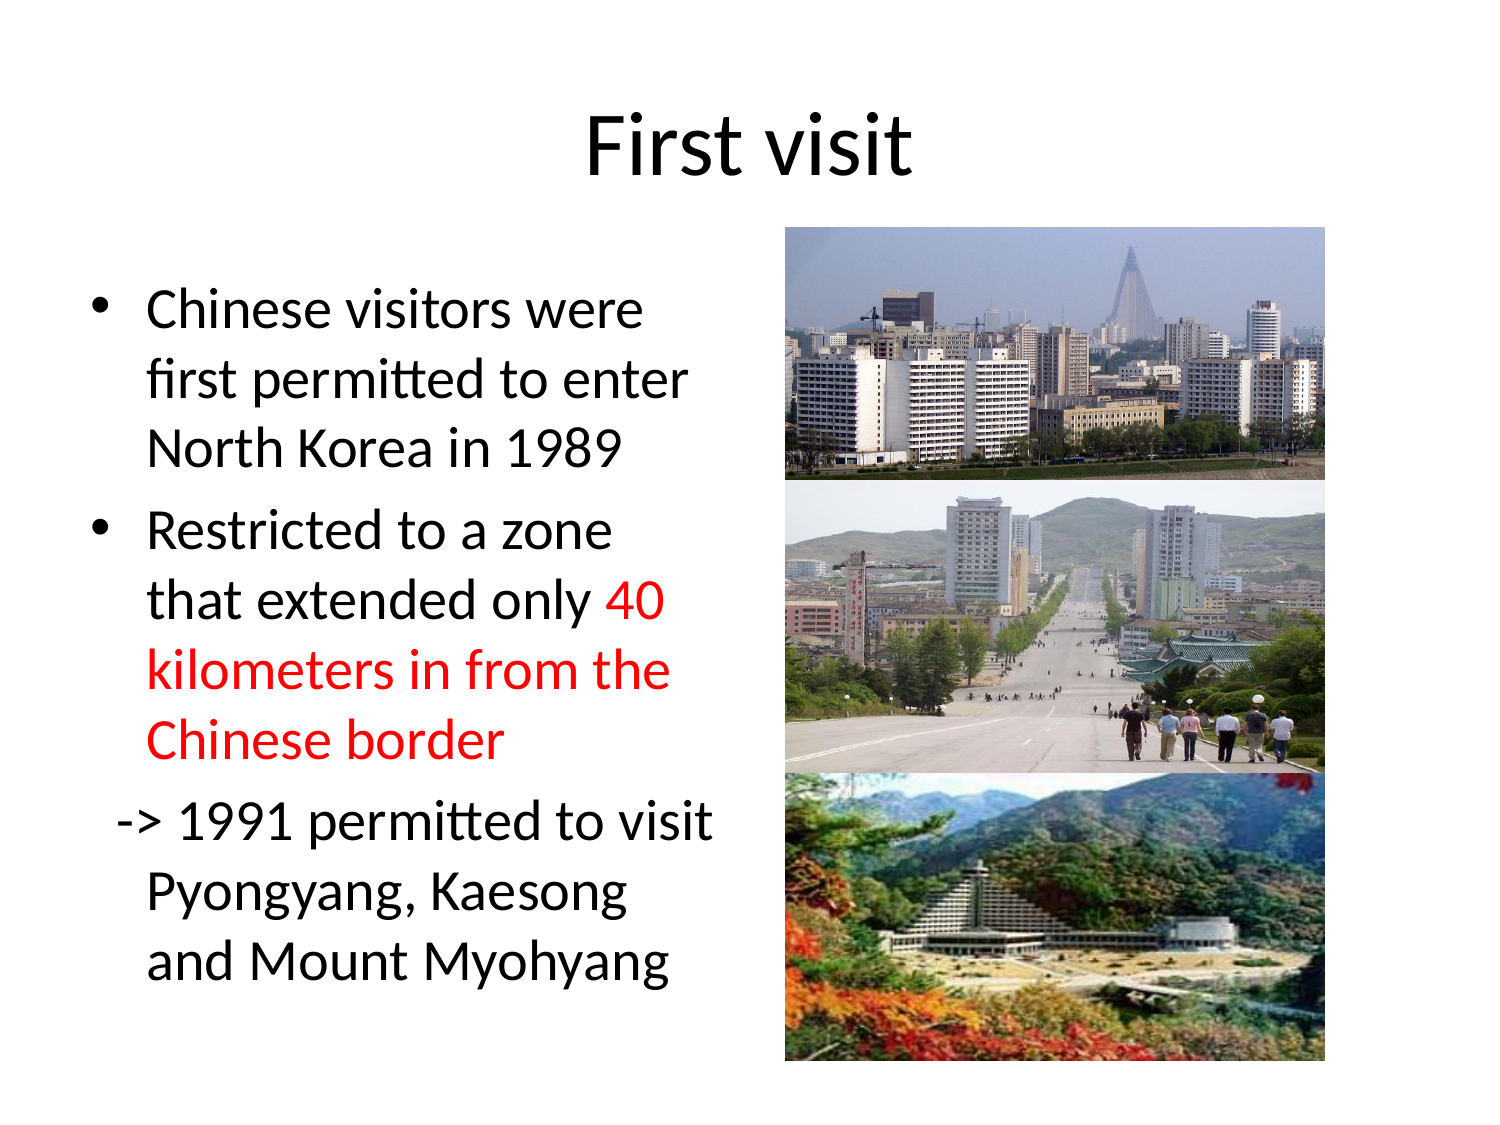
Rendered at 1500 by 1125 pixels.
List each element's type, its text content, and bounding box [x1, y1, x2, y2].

title First visit [75, 45, 1425, 233]
list Chinese visitors were first permitted to enter North Korea in 1989 Restricted to a zone that extended only 40 kilometers in from the Chinese border -> 1991 permitted to visit Pyongyang, Kaesong and Mount Myohyang [75, 262, 738, 1005]
picture [784, 227, 1325, 1061]
